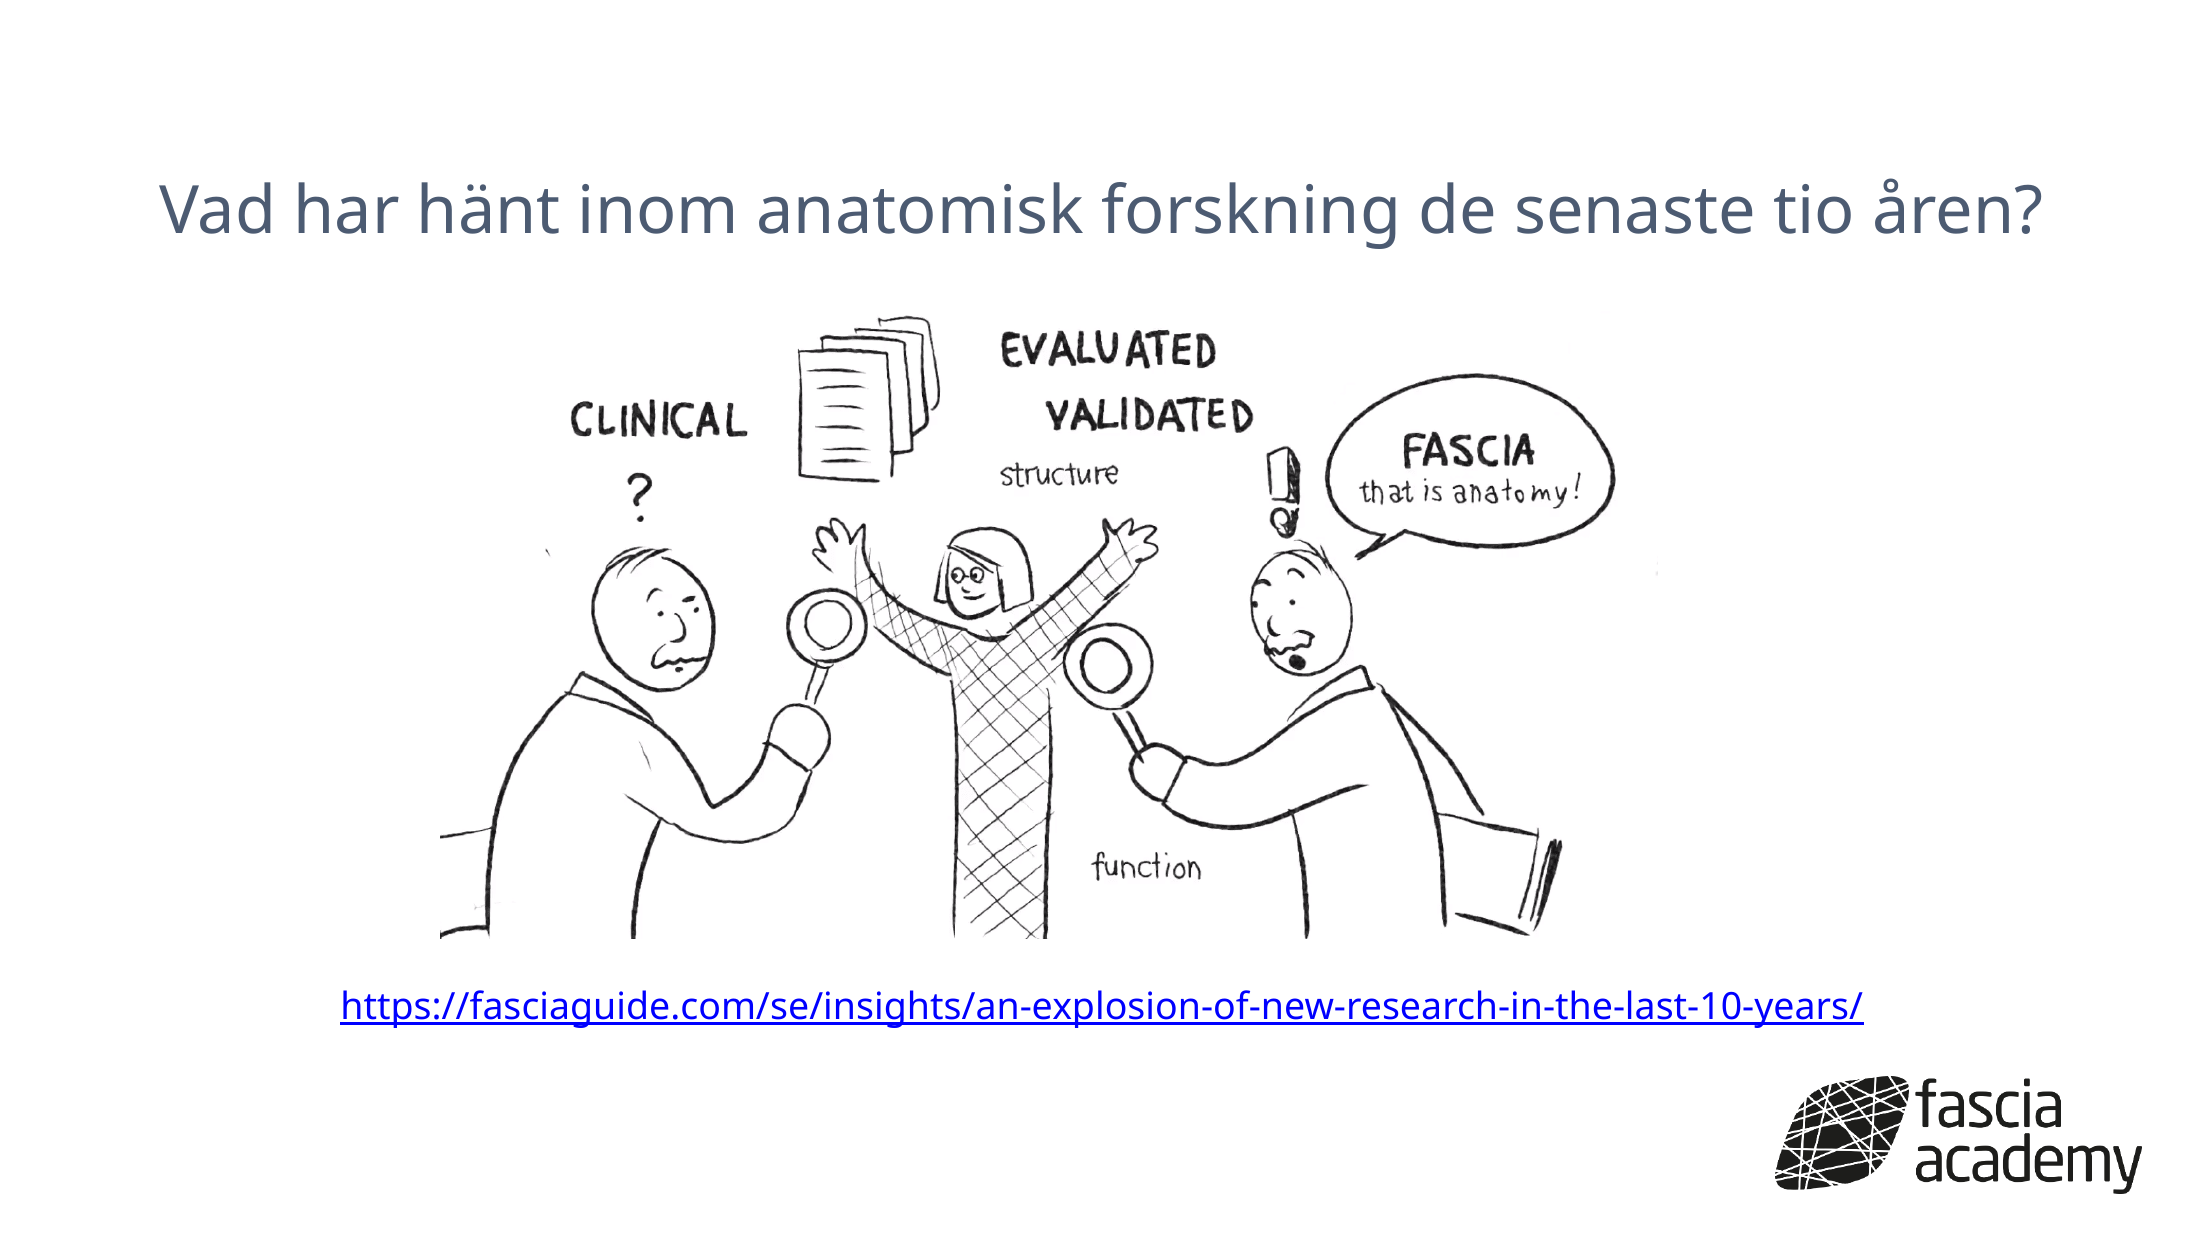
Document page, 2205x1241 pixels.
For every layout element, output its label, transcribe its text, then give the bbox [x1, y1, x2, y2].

text_box https://fasciaguide.com/se/insights/an-explosion-of-new-research-in-the-last-10-years/ [0, 974, 2205, 1041]
text_box Vad har hänt inom anatomisk forskning de senaste tio åren? [0, 112, 2205, 301]
picture [440, 284, 1658, 940]
picture [1775, 1076, 2142, 1194]
